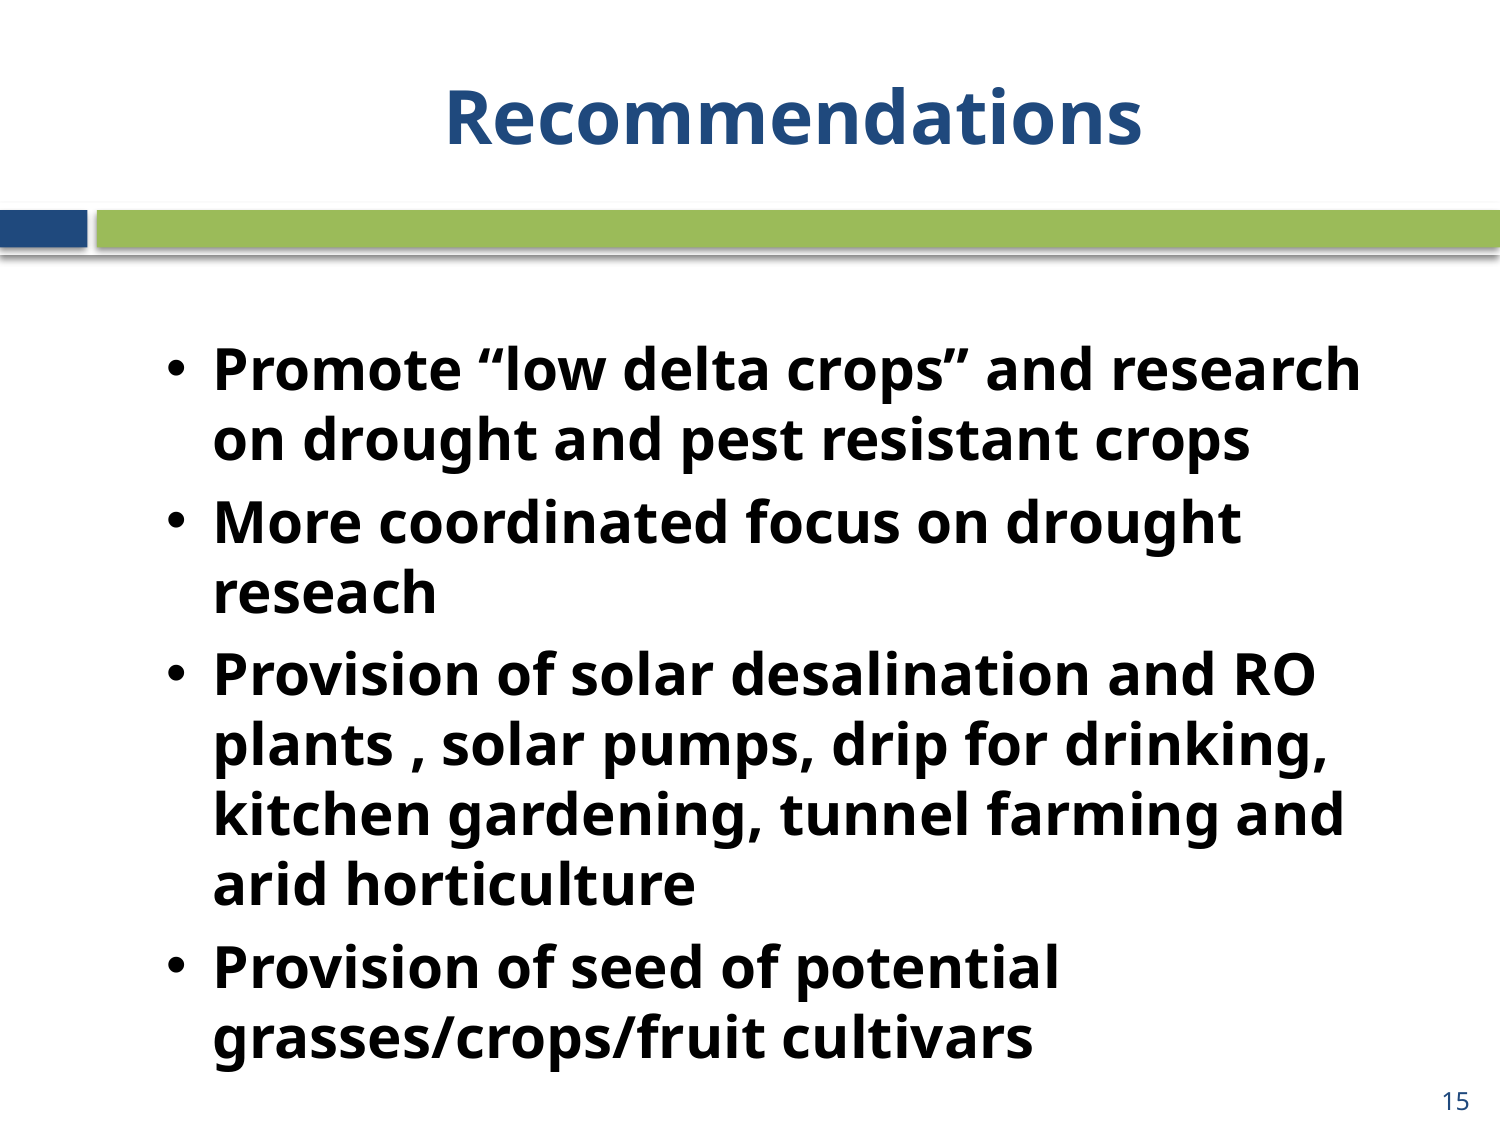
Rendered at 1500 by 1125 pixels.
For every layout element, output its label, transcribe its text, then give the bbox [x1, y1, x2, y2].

text_box Recommendations [353, 62, 1160, 168]
slide_number 15 [1411, 1080, 1500, 1125]
text_box Promote “low delta crops” and research on drought and pest resistant crops More coordinated focus on drought reseach Provision of solar desalination and RO plants , solar pumps, drip for drinking, kitchen gardening, tunnel farming and arid horticulture Provision of seed of potential grasses/crops/fruit cultivars [112, 324, 1401, 1077]
